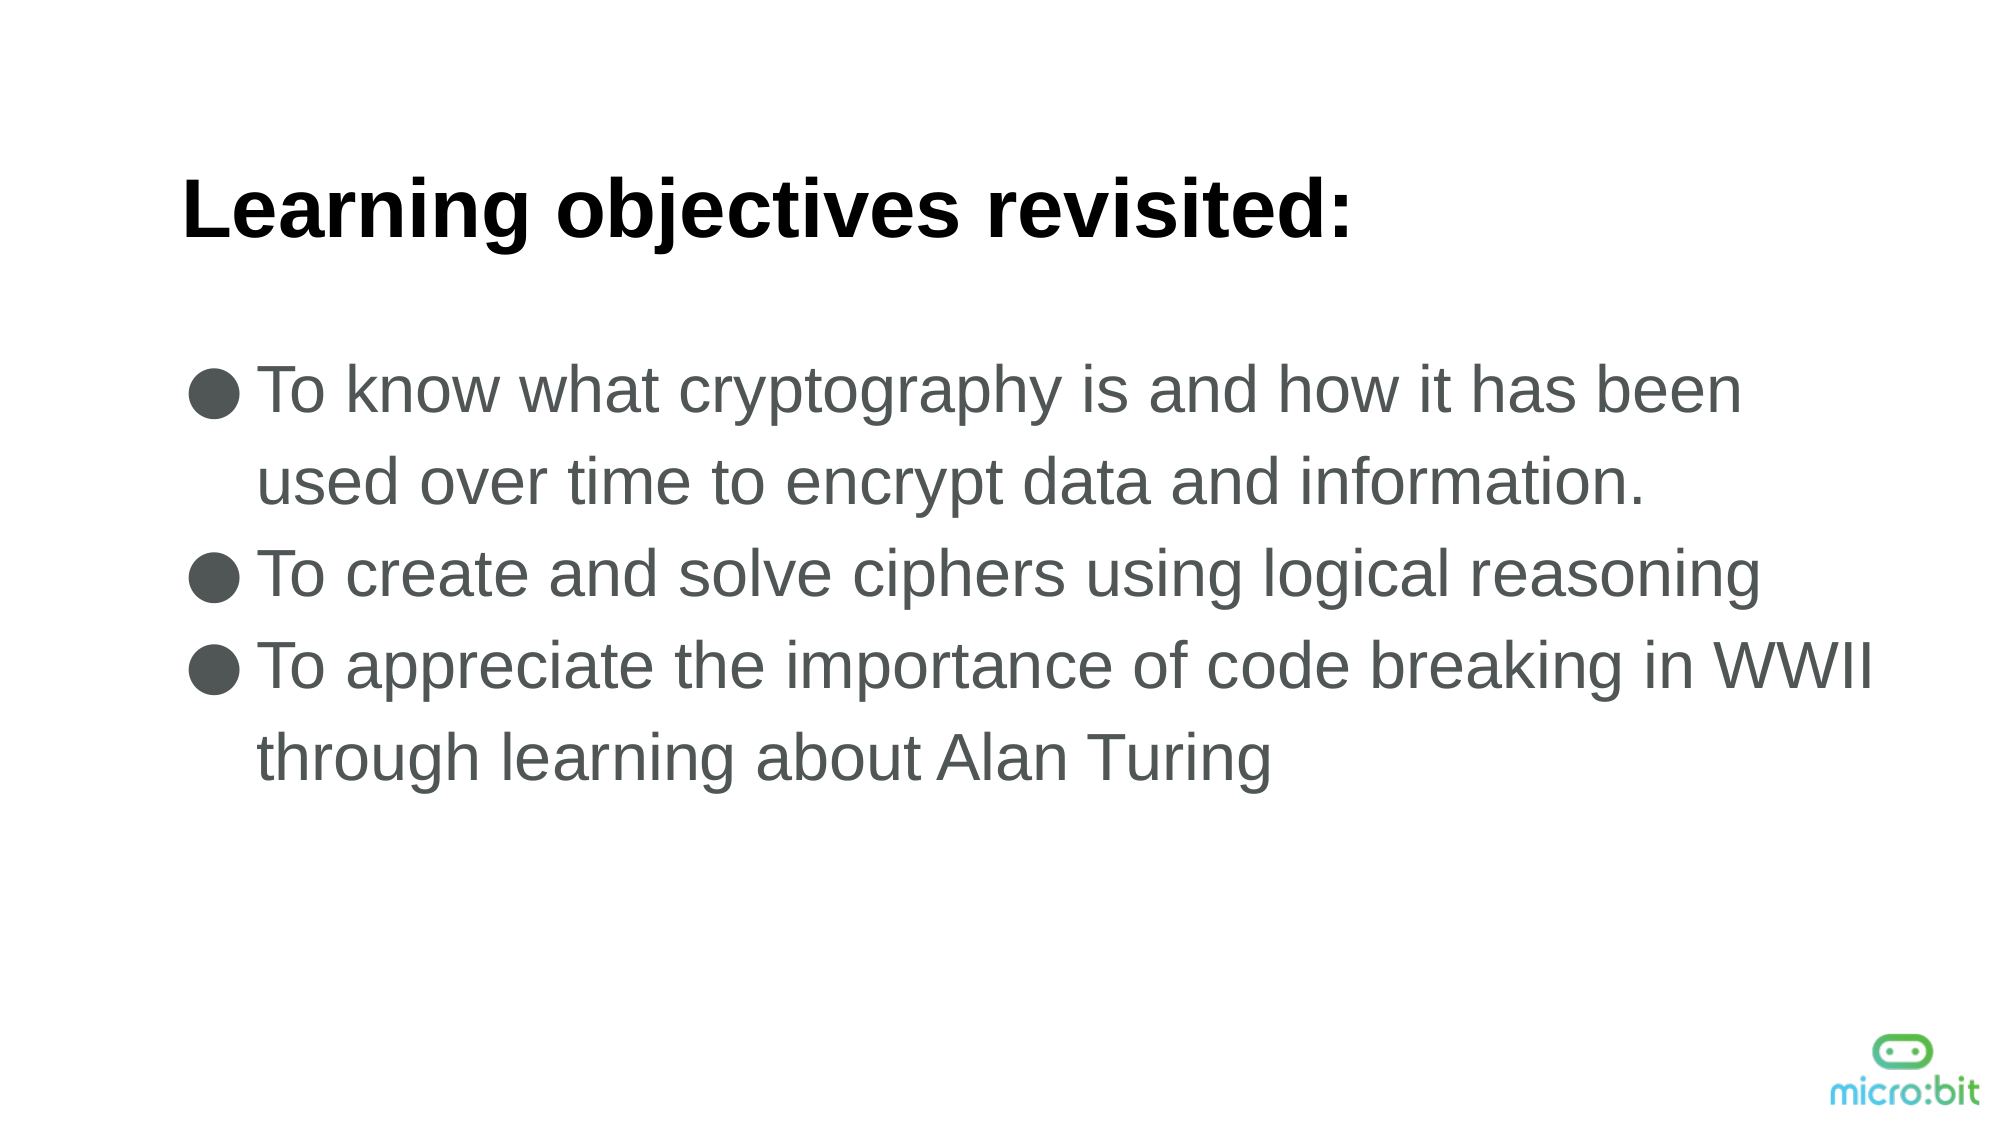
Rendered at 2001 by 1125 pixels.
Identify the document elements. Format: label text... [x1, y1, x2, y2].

picture [1830, 1029, 1980, 1106]
text_box Learning objectives revisited: To know what cryptography is and how it has been used over time to encrypt data and information. To create and solve ciphers using logical reasoning To appreciate the importance of code breaking in WWII through learning about Alan Turing [166, 60, 1918, 884]
